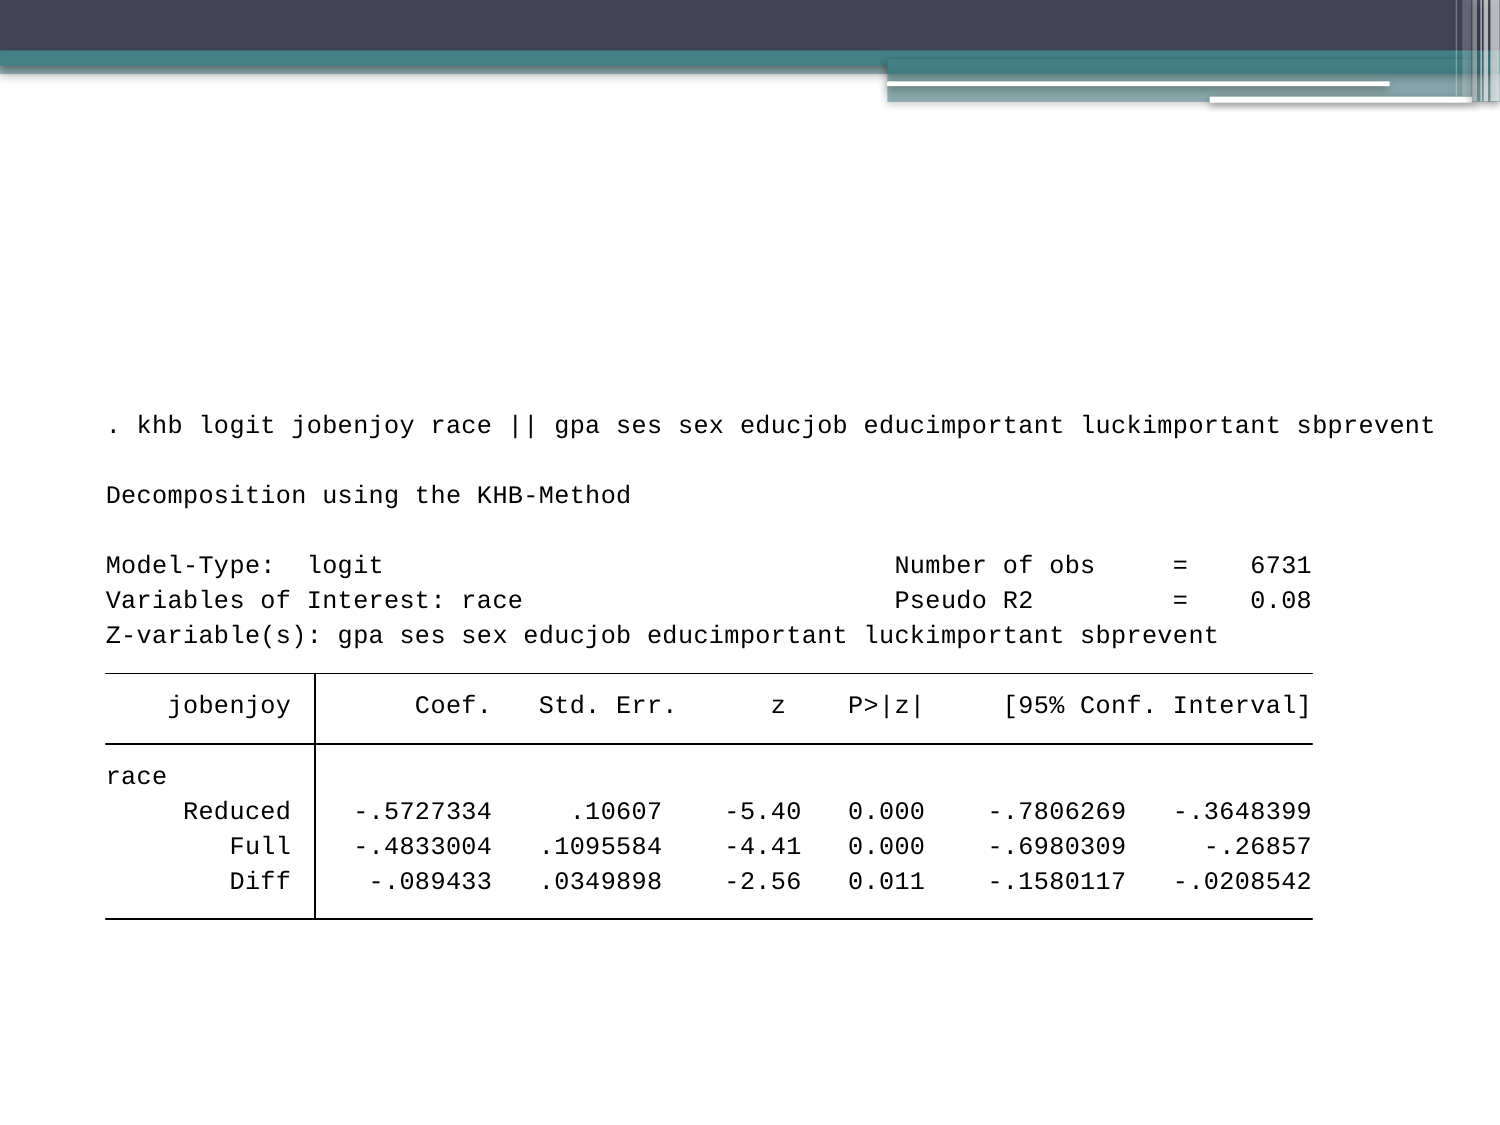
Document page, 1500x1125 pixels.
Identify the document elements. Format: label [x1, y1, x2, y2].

list [99, 412, 1451, 939]
